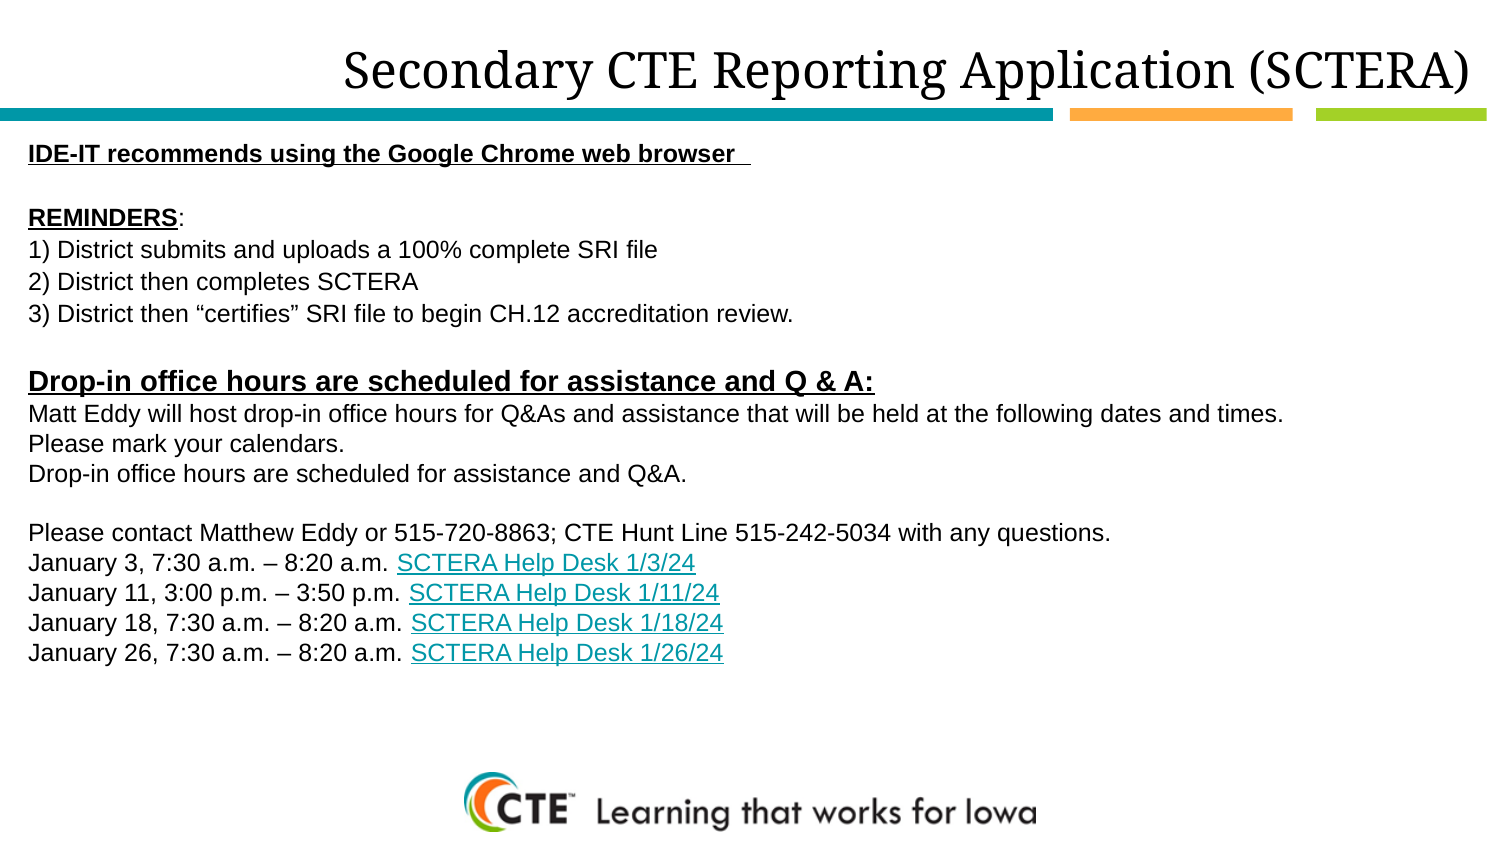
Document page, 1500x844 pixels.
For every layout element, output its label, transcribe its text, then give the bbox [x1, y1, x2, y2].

text_box IDE-IT recommends using the Google Chrome web browser REMINDERS: 1) District submits and uploads a 100% complete SRI file 2) District then completes SCTERA 3) District then “certifies” SRI file to begin CH.12 accreditation review. Drop-in office hours are scheduled for assistance and Q & A: Matt Eddy will host drop-in office hours for Q&As and assistance that will be held at the following dates and times. Please mark your calendars. Drop-in office hours are scheduled for assistance and Q&A. Please contact Matthew Eddy or 515-720-8863; CTE Hunt Line 515-242-5034 with any questions. January 3, 7:30 a.m. – 8:20 a.m. SCTERA Help Desk 1/3/24 January 11, 3:00 p.m. – 3:50 p.m. SCTERA Help Desk 1/11/24 January 18, 7:30 a.m. – 8:20 a.m. SCTERA Help Desk 1/18/24 January 26, 7:30 a.m. – 8:20 a.m. SCTERA Help Desk 1/26/24 [13, 128, 1500, 674]
text_box Secondary CTE Reporting Application (SCTERA) [272, 23, 1487, 101]
text_box [1316, 108, 1487, 121]
picture [464, 771, 1036, 832]
text_box [1069, 108, 1293, 121]
text_box [0, 108, 1053, 121]
